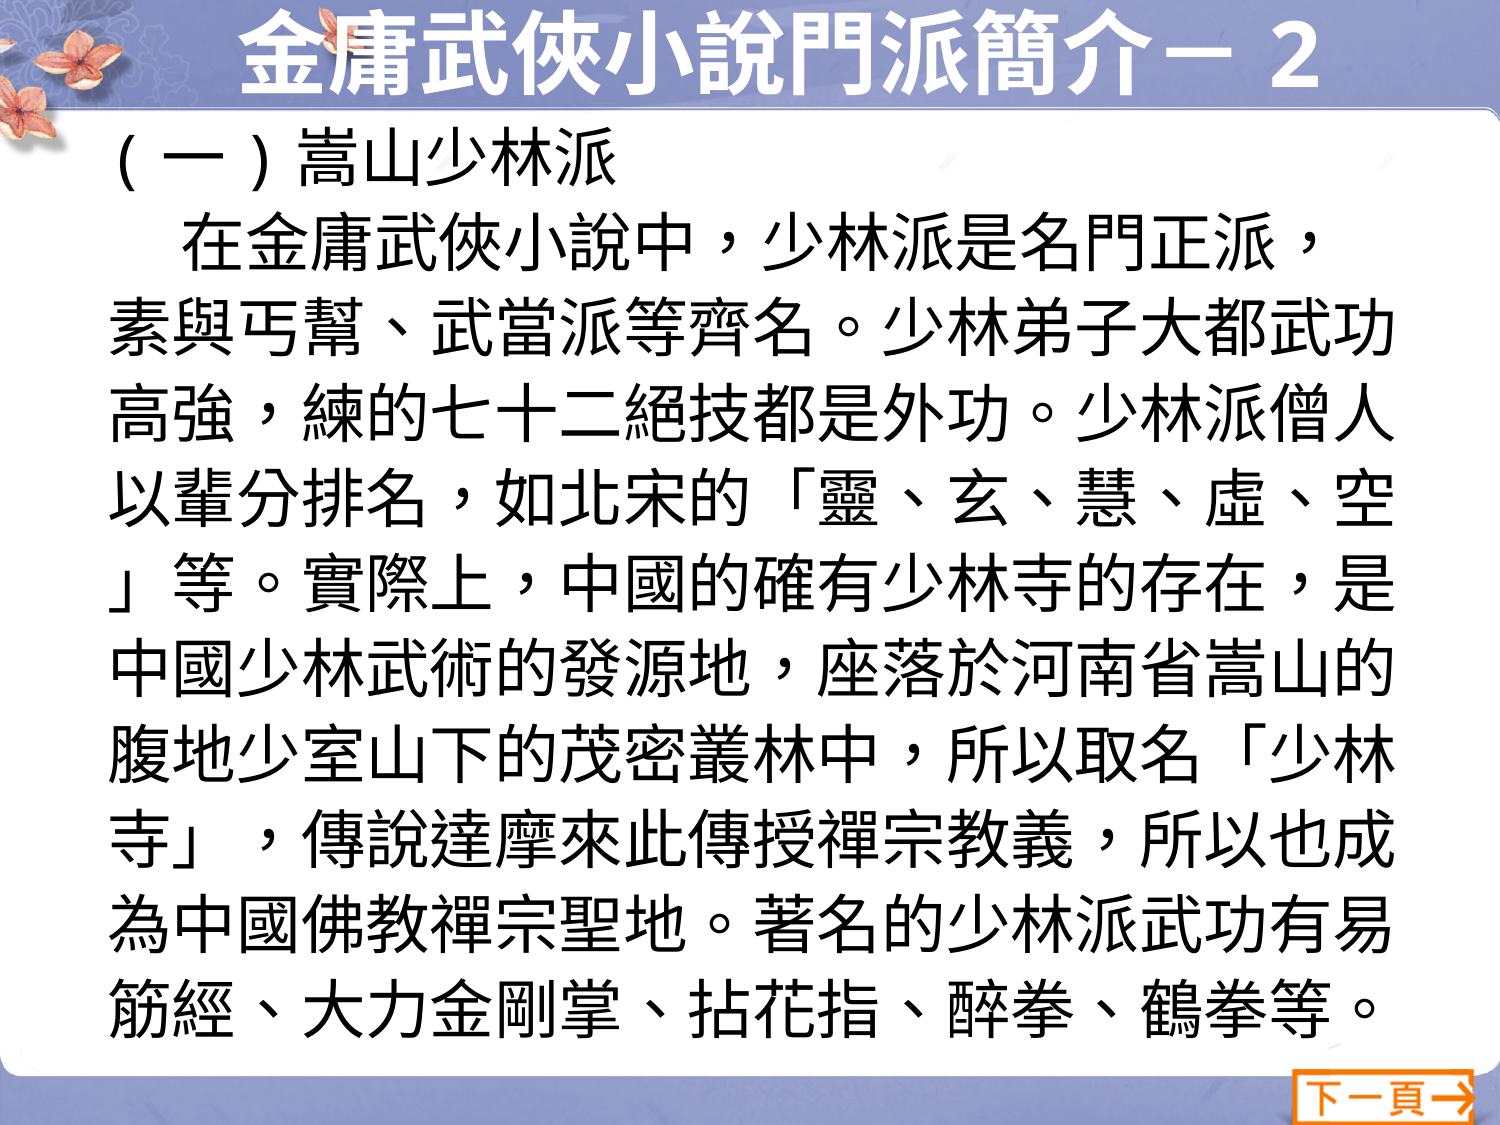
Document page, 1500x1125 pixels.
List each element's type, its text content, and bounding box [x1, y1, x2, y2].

text_box 金庸武俠小說門派簡介－2 [171, 0, 1388, 114]
text_box (一)嵩山少林派 在金庸武俠小說中，少林派是名門正派， 素與丐幫、武當派等齊名。少林弟子大都武功高強，練的七十二絕技都是外功。少林派僧人以輩分排名，如北宋的「靈、玄、慧、虛、空 」等。實際上，中國的確有少林寺的存在，是中國少林武術的發源地，座落於河南省嵩山的腹地少室山下的茂密叢林中，所以取名「少林寺」，傳說達摩來此傳授禪宗教義，所以也成為中國佛教禪宗聖地。著名的少林派武功有易筋經、大力金剛掌、拈花指、醉拳、鶴拳等。 [17, 101, 1424, 1054]
picture [0, 0, 1500, 1125]
